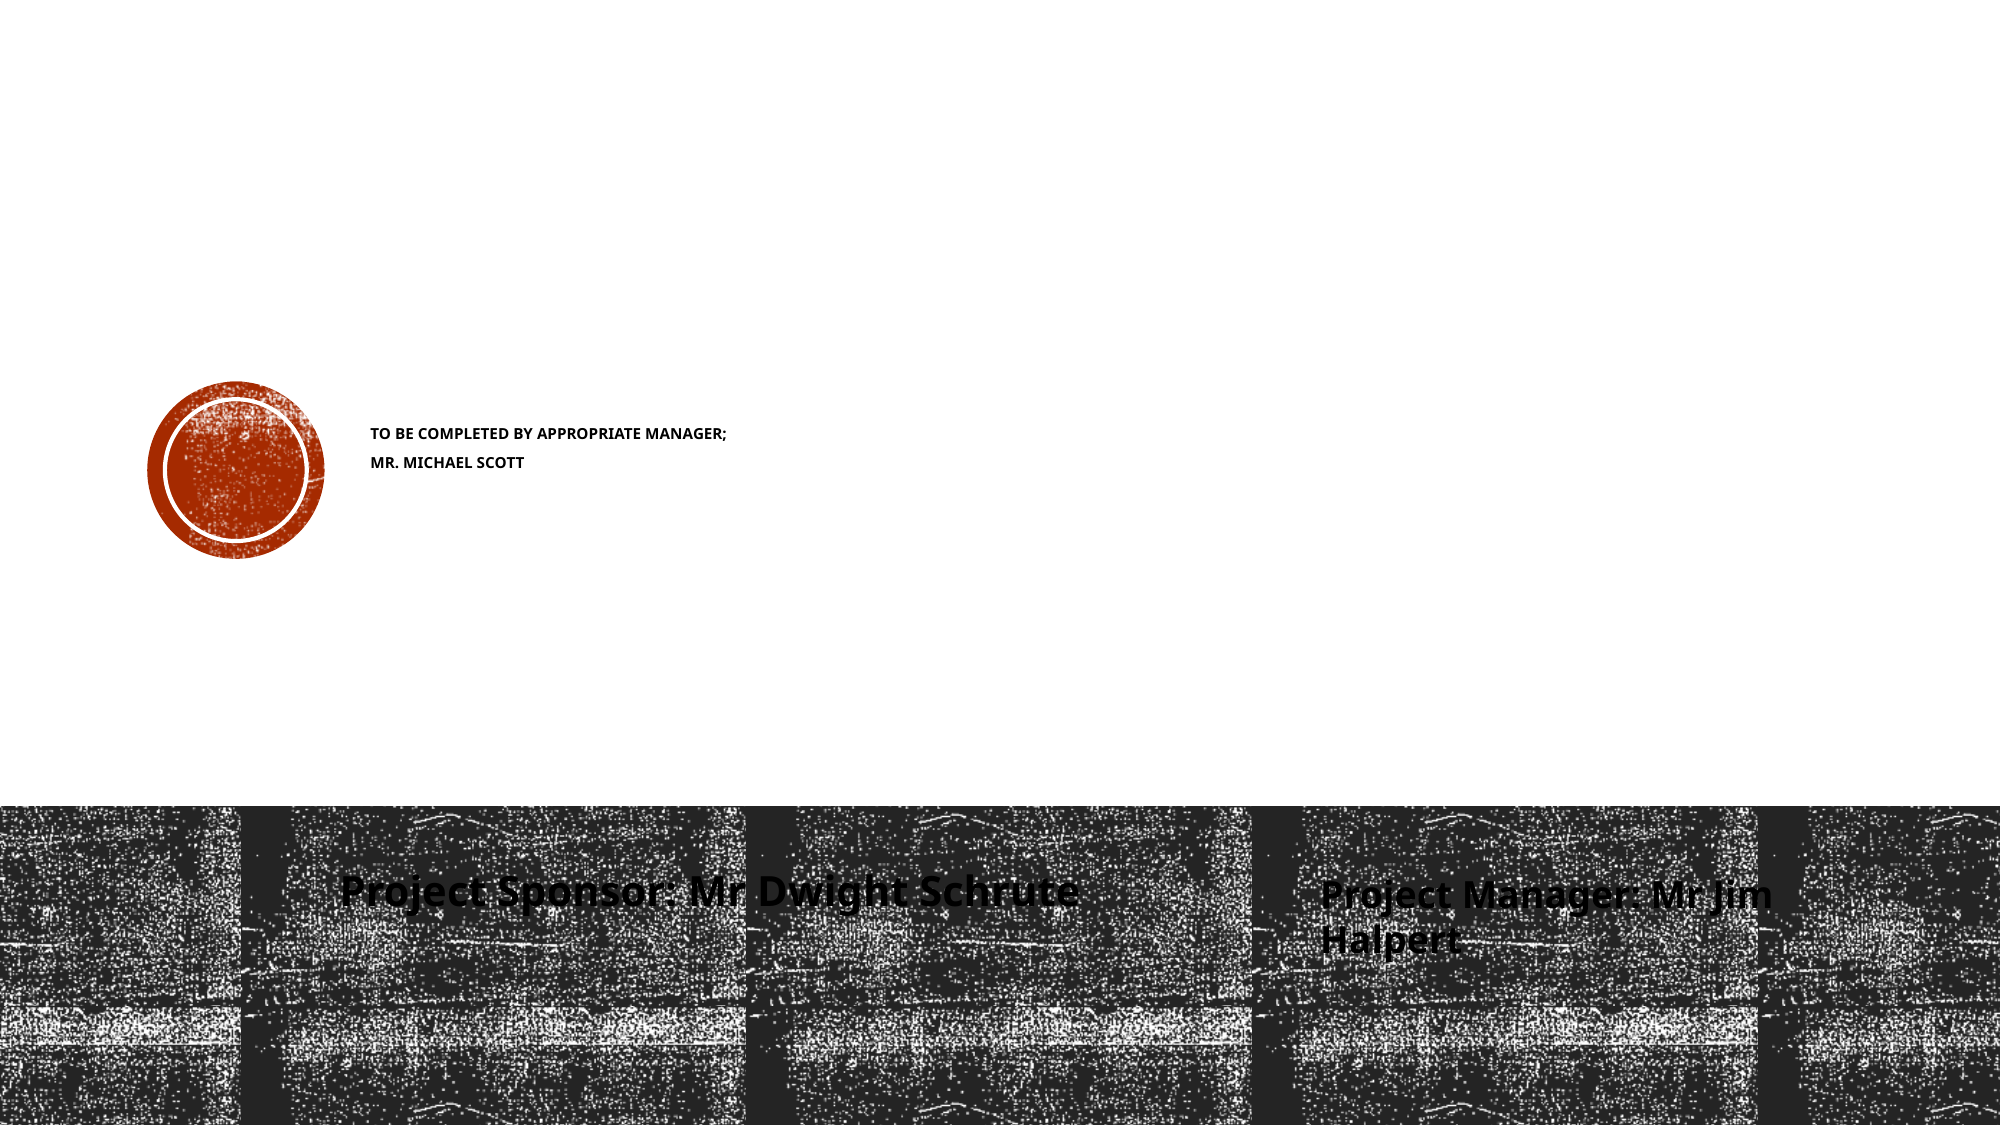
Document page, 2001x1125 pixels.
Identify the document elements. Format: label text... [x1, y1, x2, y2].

title To Be Completed by Appropriate Manager; Mr. Michael Scott [355, 419, 1878, 534]
text_box Project Manager: Mr Jim Halpert [1305, 863, 1919, 968]
list Project Sponsor: Mr Dwight Schrute [324, 863, 1148, 1039]
